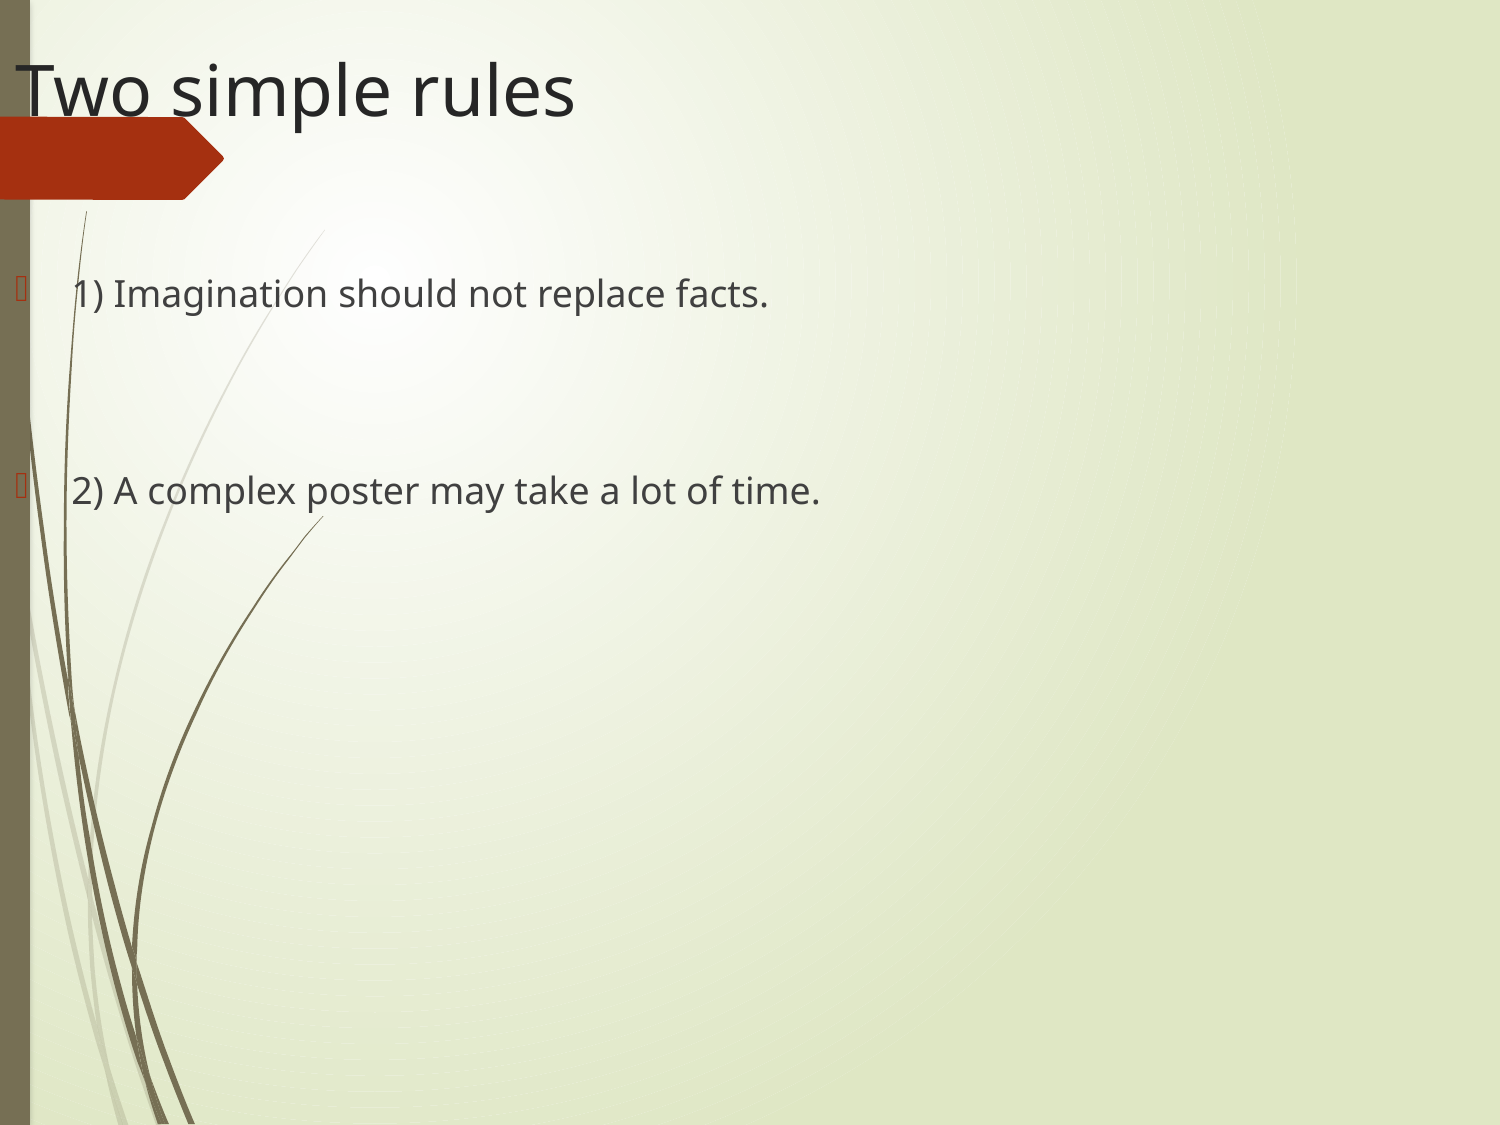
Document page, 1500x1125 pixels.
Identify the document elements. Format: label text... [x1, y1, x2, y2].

title Two simple rules [0, 37, 1401, 225]
list 1) Imagination should not replace facts. 2) A complex poster may take a lot of time. [0, 262, 1401, 1001]
